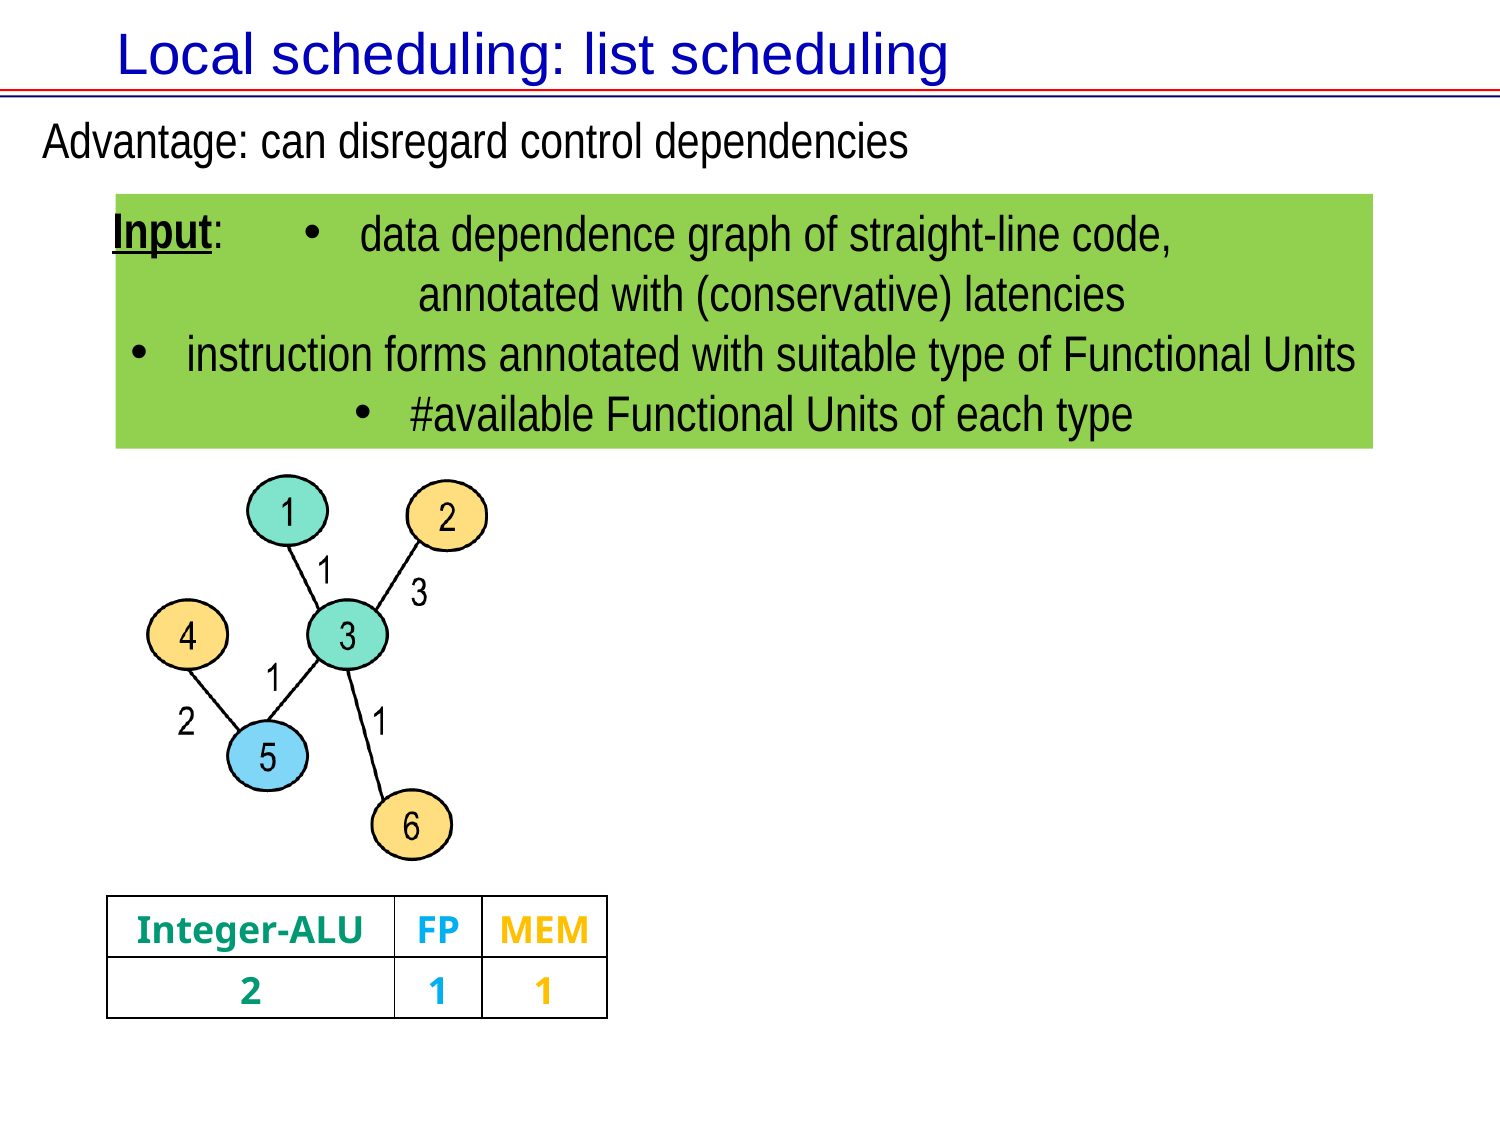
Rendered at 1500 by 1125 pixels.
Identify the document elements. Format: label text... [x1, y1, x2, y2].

table_cell 1 [483, 958, 606, 1017]
title Local scheduling: list scheduling [101, 14, 1388, 88]
table_header MEM [483, 897, 606, 956]
picture [146, 474, 488, 874]
text_box Advantage: can disregard control dependencies [27, 100, 925, 176]
table_cell 2 [108, 958, 394, 1017]
table_header Integer-ALU [108, 897, 394, 956]
table_header FP [395, 897, 481, 956]
table_cell 1 [395, 958, 481, 1017]
text_box data dependence graph of straight-line code, annotated with (conservative) latencies instruction forms annotated with suitable type of Functional Units #available Functional Units of each type [115, 193, 1373, 449]
text_box Input: [97, 190, 239, 266]
